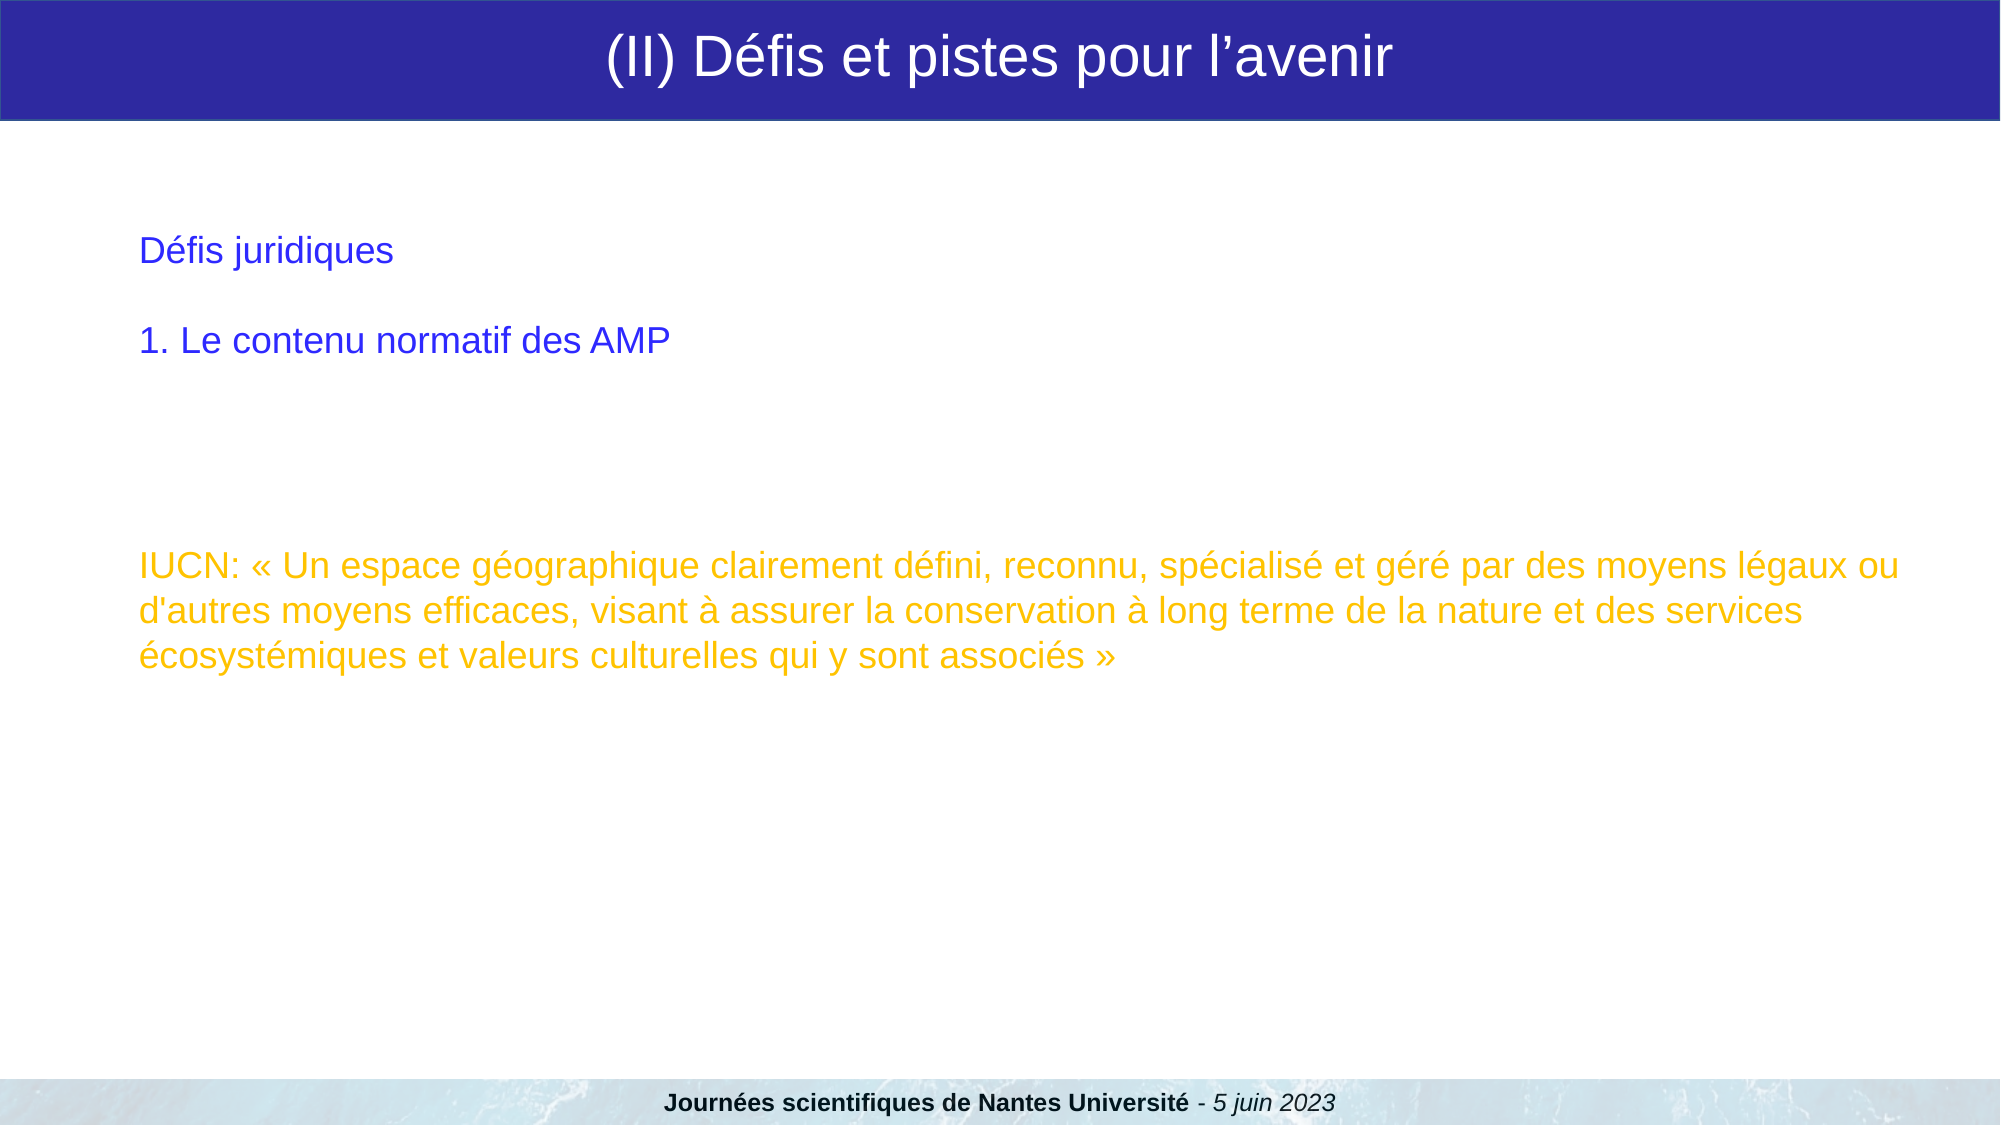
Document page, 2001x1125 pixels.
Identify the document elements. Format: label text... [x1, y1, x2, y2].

text_box Défis juridiques 1. Le contenu normatif des AMP IUCN: « Un espace géographique clairement défini, reconnu, spécialisé et géré par des moyens légaux ou d'autres moyens efficaces, visant à assurer la conservation à long terme de la nature et des services écosystémiques et valeurs culturelles qui y sont associés » [124, 218, 1929, 1125]
list (II) Défis et pistes pour l’avenir [124, 19, 1876, 101]
